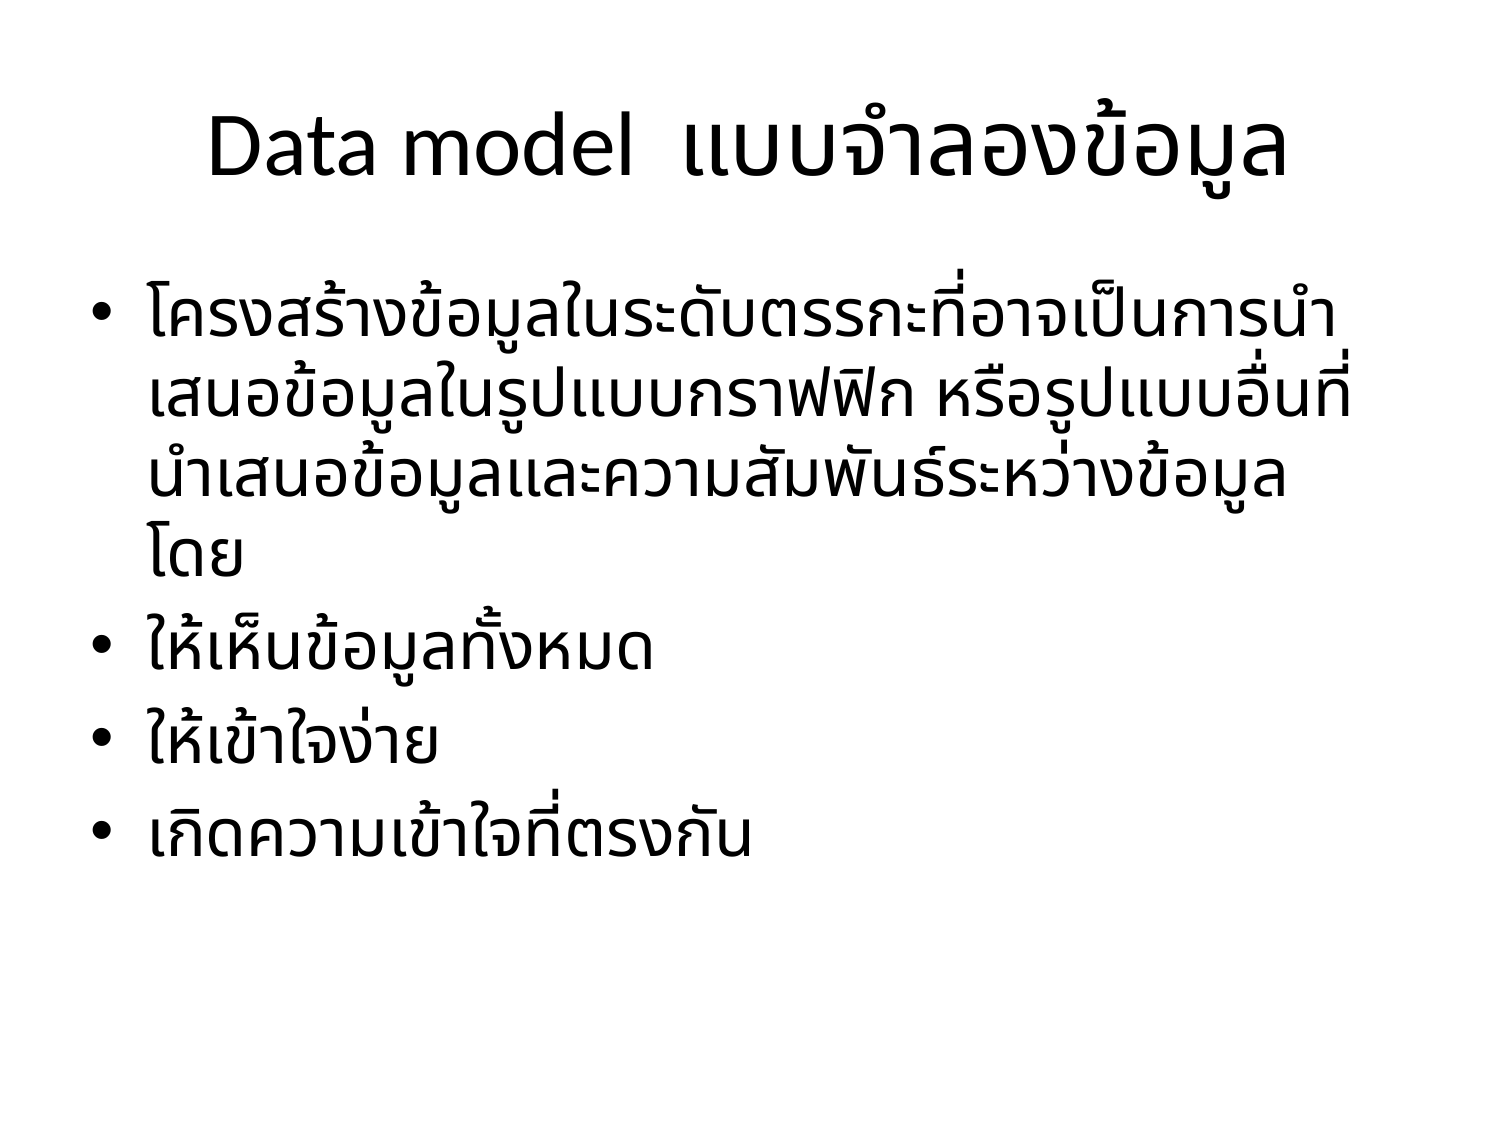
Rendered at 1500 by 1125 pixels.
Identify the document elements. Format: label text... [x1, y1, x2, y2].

title Data model แบบจำลองข้อมูล [75, 45, 1425, 233]
list โครงสร้างข้อมูลในระดับตรรกะที่อาจเป็นการนำเสนอข้อมูลในรูปแบบกราฟฟิก หรือรูปแบบอื่นที่นำเสนอข้อมูลและความสัมพันธ์ระหว่างข้อมูล โดย ให้เห็นข้อมูลทั้งหมด ให้เข้าใจง่าย เกิดความเข้าใจที่ตรงกัน [75, 262, 1425, 1005]
